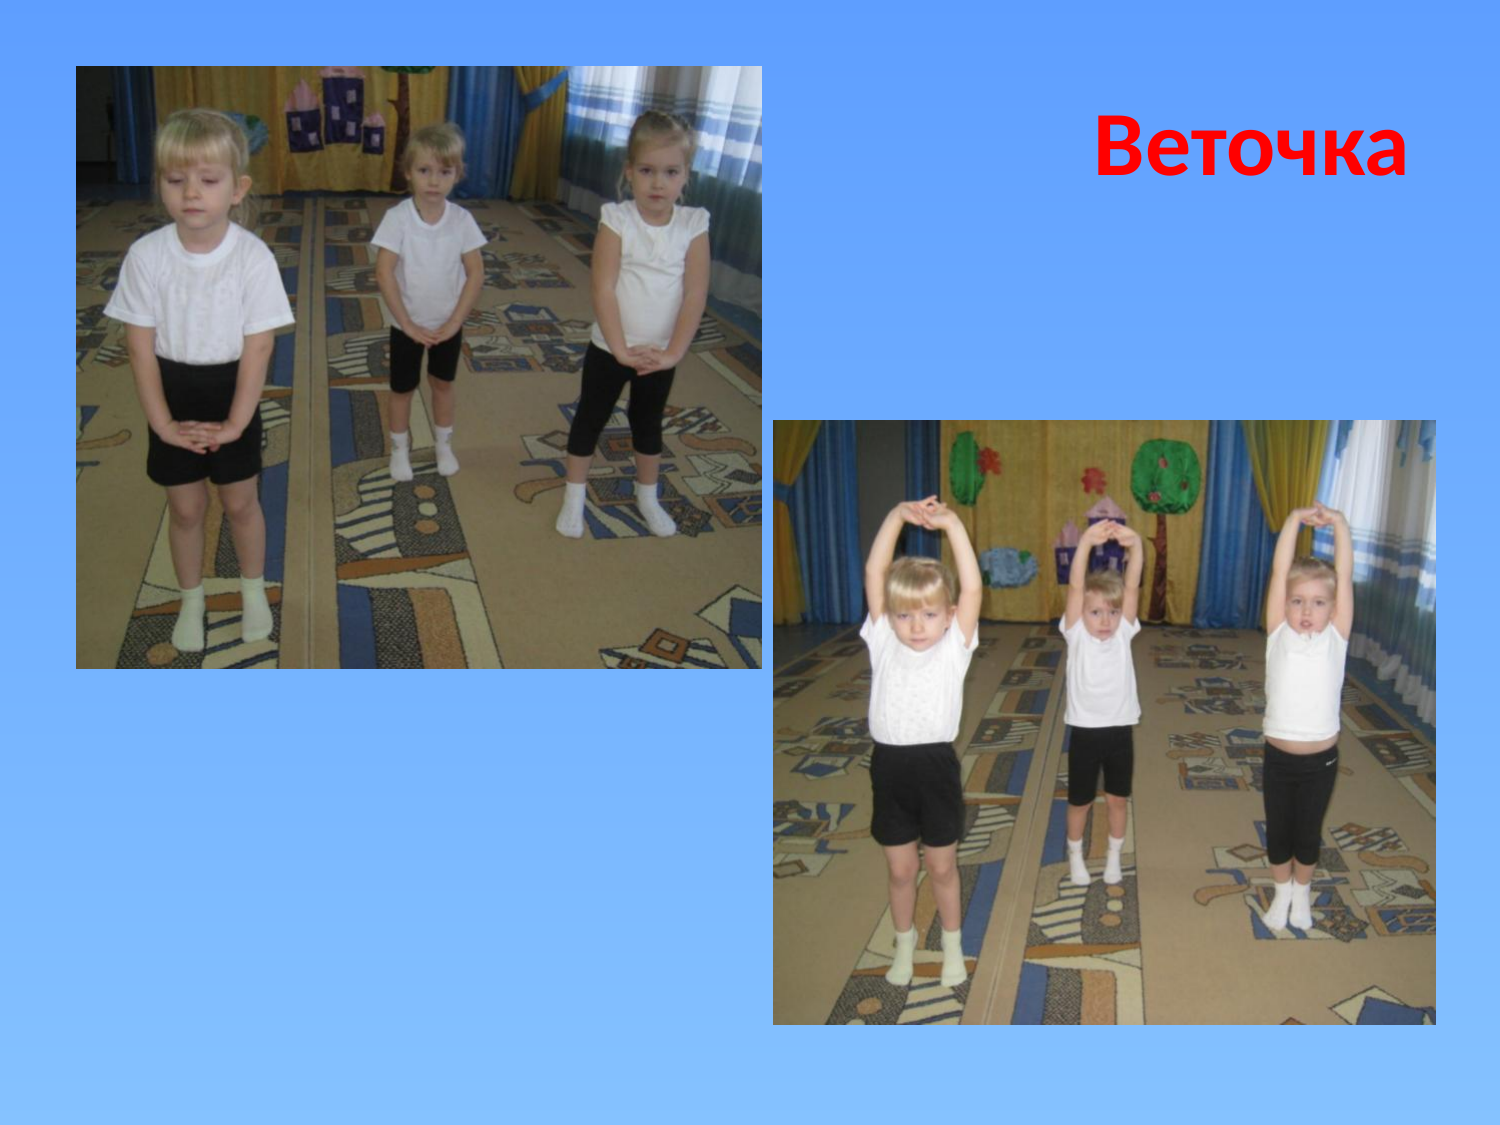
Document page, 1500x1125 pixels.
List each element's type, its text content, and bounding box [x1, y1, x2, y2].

title Веточка [75, 45, 1425, 233]
picture [773, 420, 1436, 1025]
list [76, 66, 763, 670]
